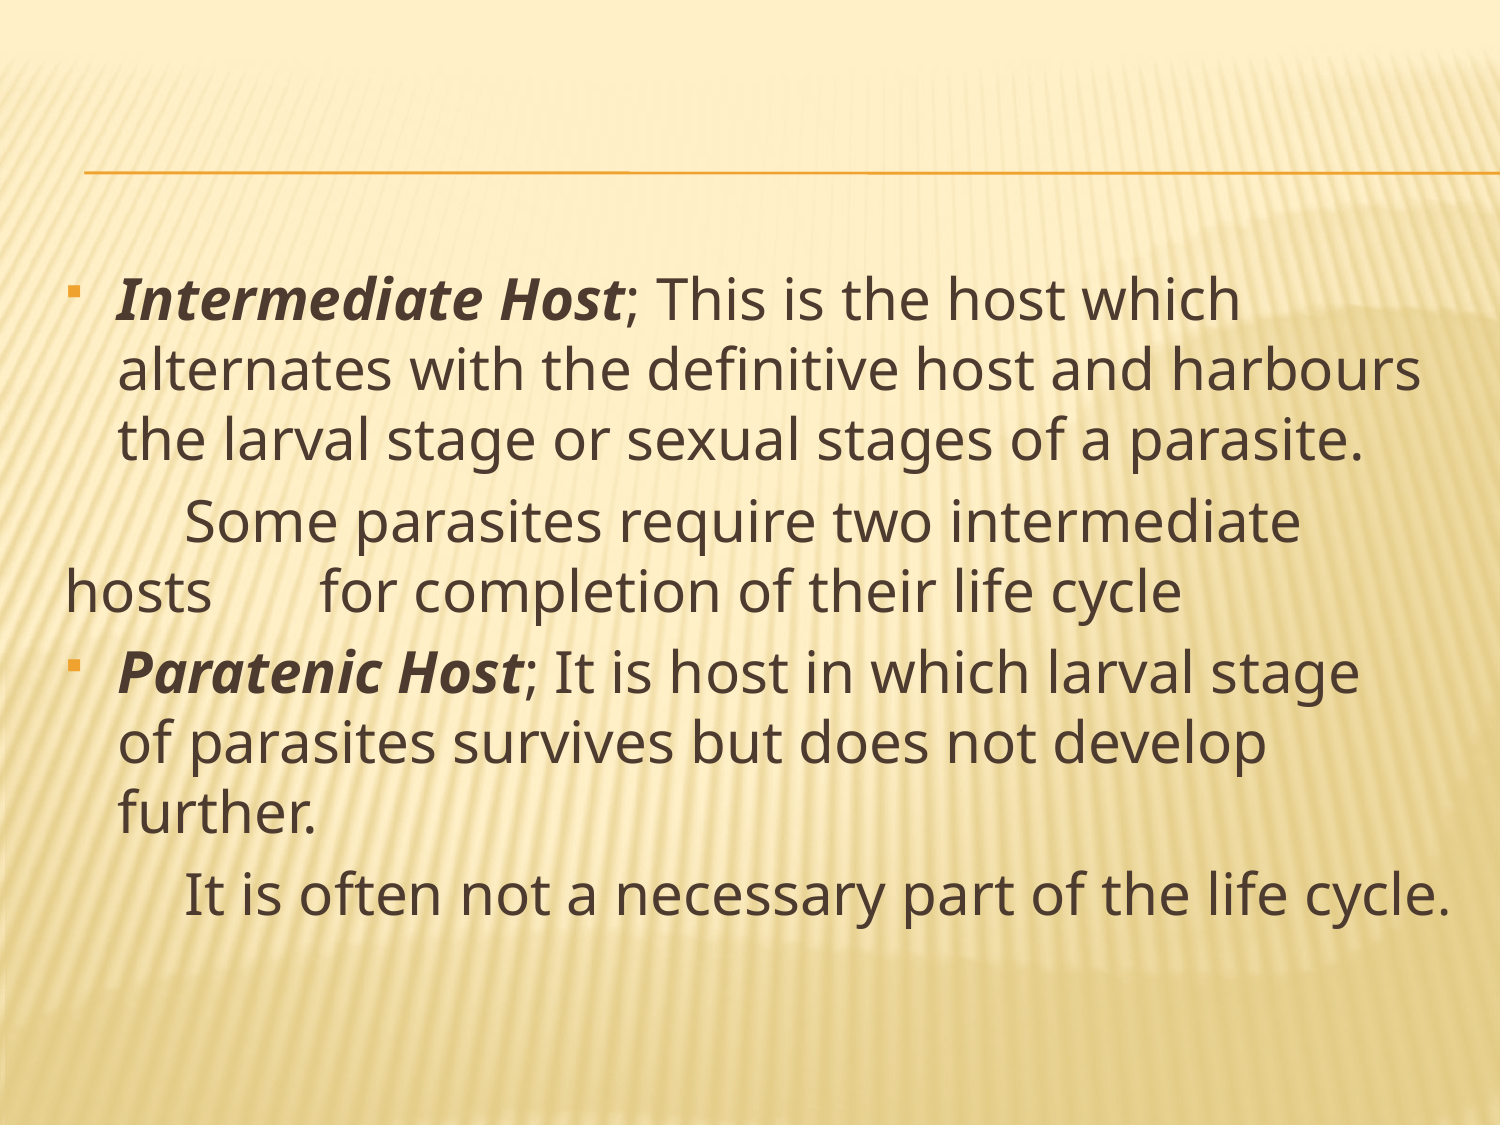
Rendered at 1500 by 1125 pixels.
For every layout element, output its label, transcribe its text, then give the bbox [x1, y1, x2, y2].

list Intermediate Host; This is the host which alternates with the definitive host and harbours the larval stage or sexual stages of a parasite. Some parasites require two intermediate hosts for completion of their life cycle Paratenic Host; It is host in which larval stage of parasites survives but does not develop further. It is often not a necessary part of the life cycle. [50, 254, 1475, 998]
